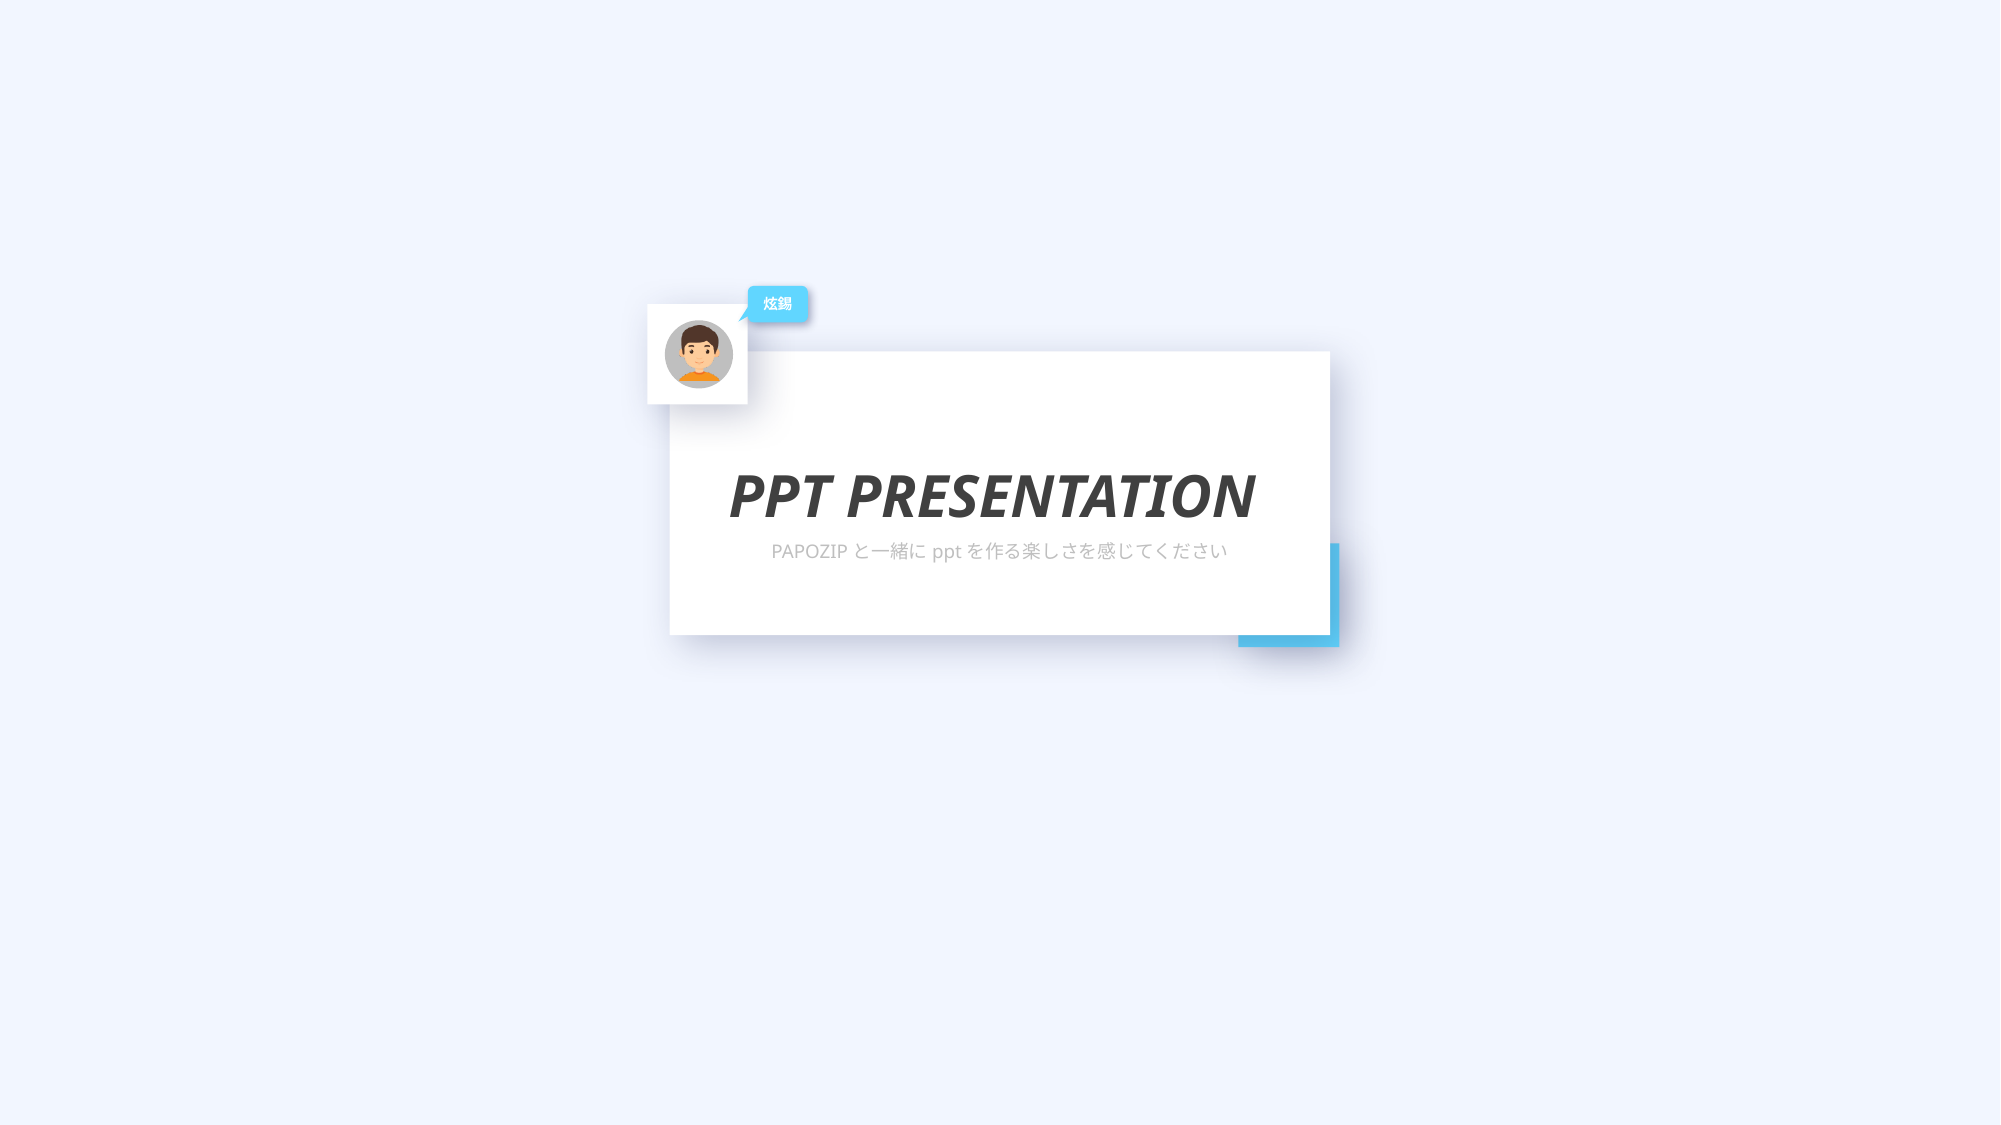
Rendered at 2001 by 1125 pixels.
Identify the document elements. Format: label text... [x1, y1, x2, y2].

text_box PPT PRESENTATION PAPOZIPと一緒にpptを作る楽しさを感じてください [669, 350, 1331, 636]
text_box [664, 320, 734, 389]
text_box 炫錫 [737, 284, 809, 324]
text_box [646, 303, 749, 405]
